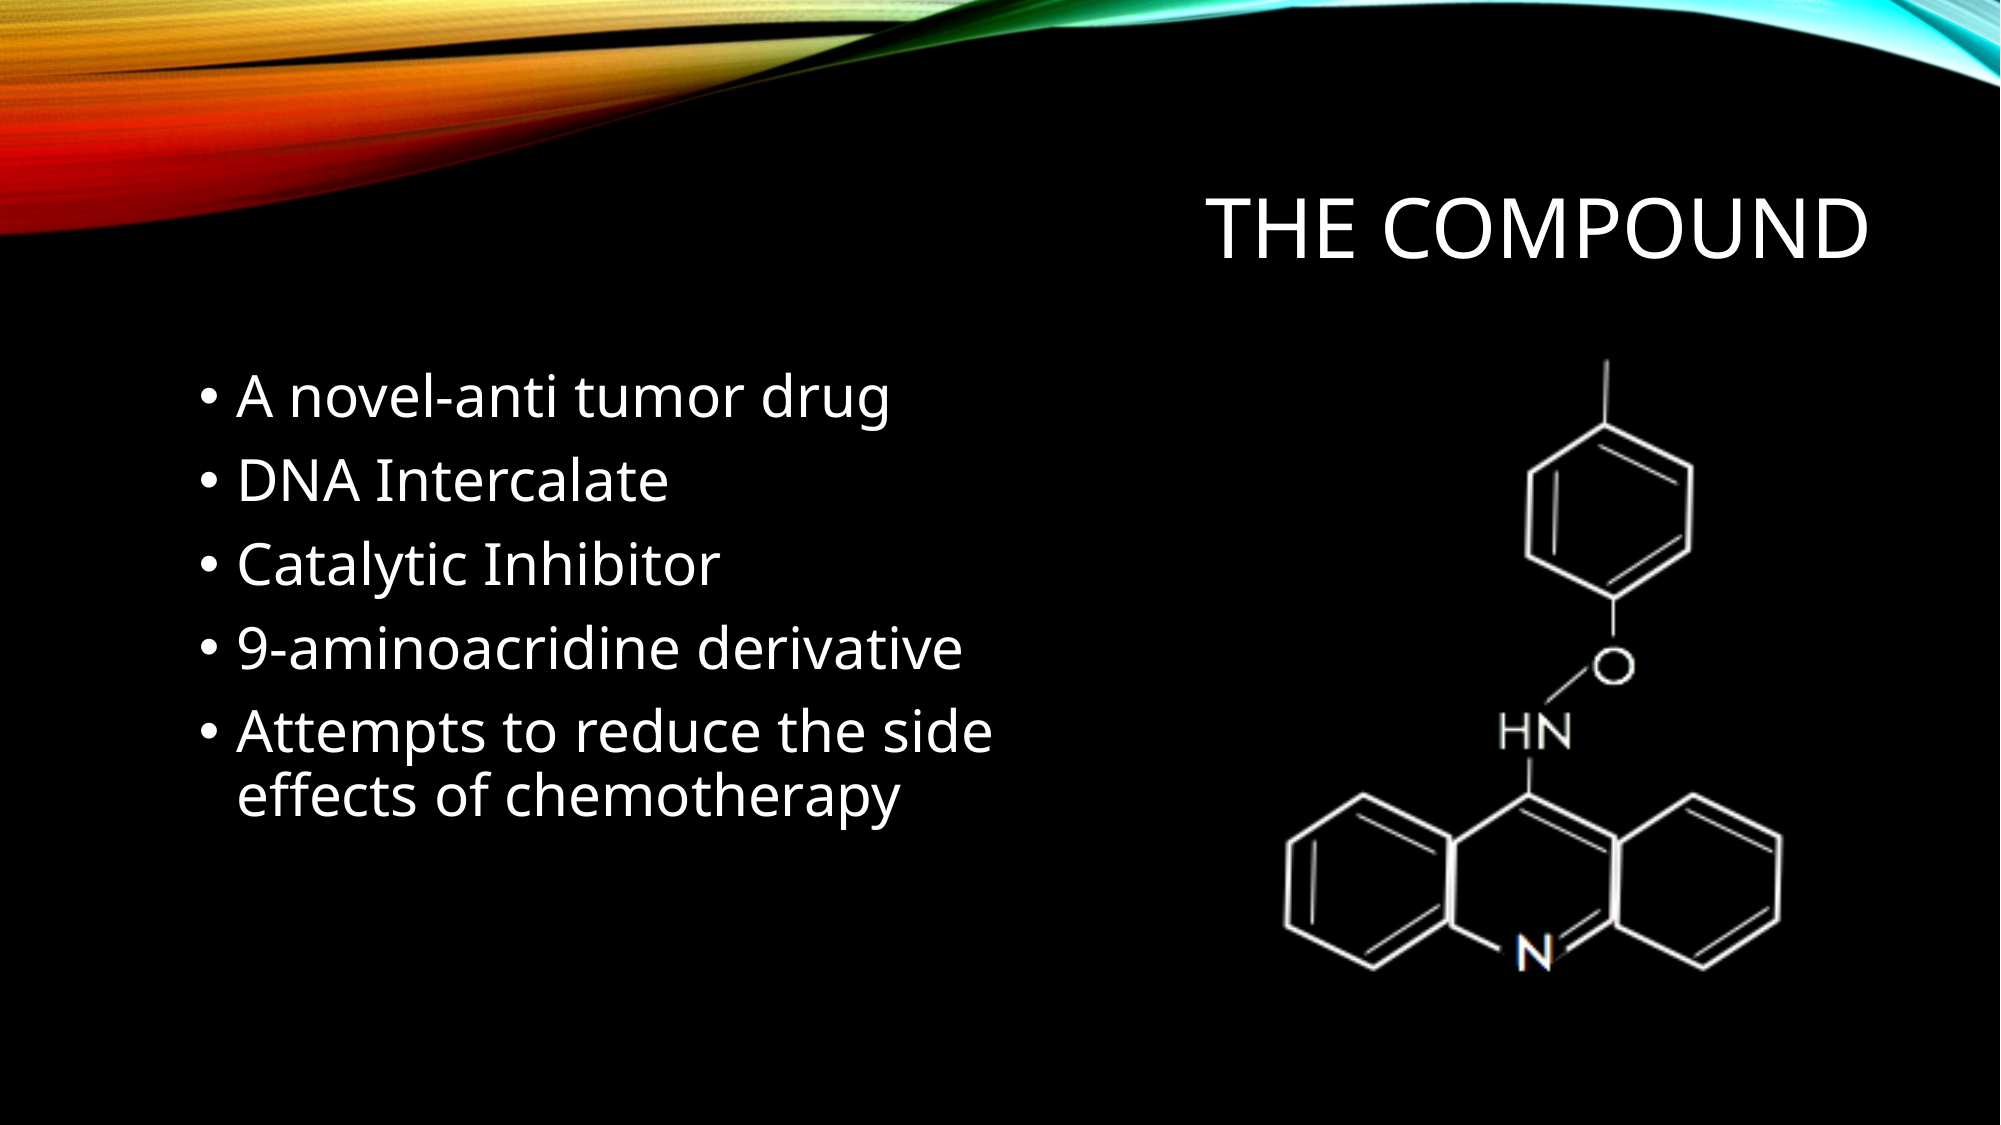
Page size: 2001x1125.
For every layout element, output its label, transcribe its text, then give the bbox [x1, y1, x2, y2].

picture [0, 0, 2000, 237]
picture [1246, 320, 1835, 1021]
list A novel-anti tumor drug DNA Intercalate Catalytic Inhibitor 9-aminoacridine derivative Attempts to reduce the side effects of chemotherapy [184, 360, 1113, 1021]
title The Compound [474, 125, 1888, 338]
